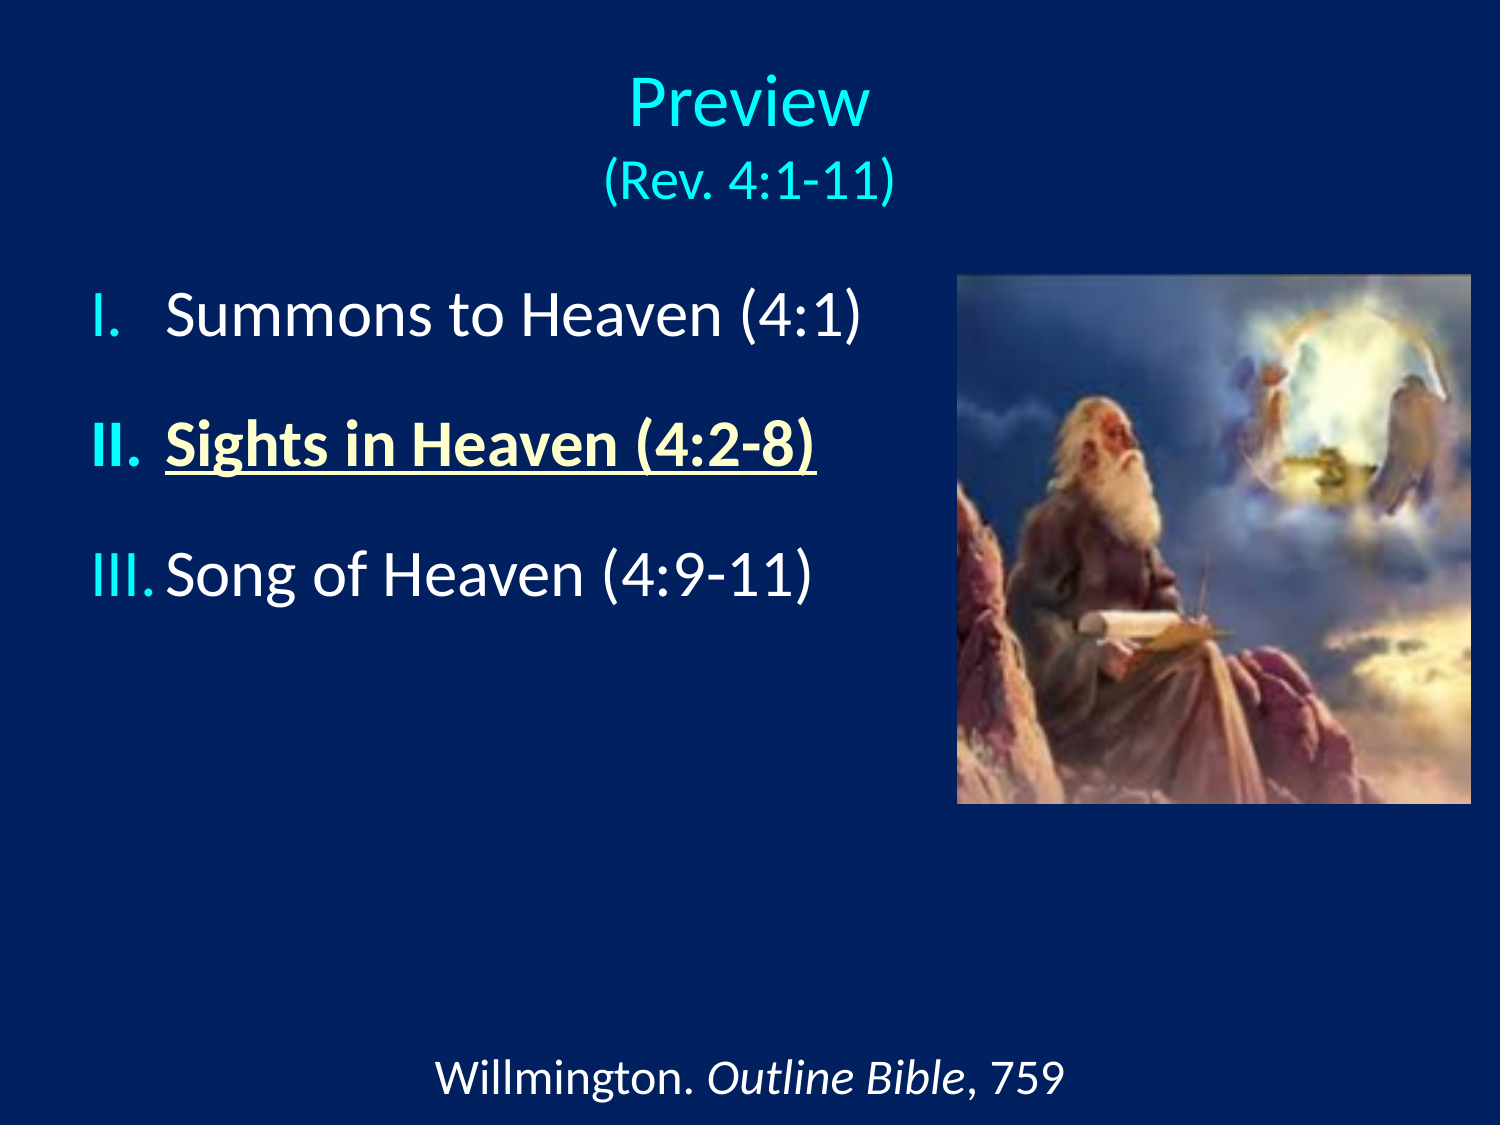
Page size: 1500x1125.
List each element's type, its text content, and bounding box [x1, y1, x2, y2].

picture [957, 274, 1471, 805]
text_box Willmington. Outline Bible, 759 [293, 1037, 1207, 1113]
list Summons to Heaven (4:1) Sights in Heaven (4:2-8) Song of Heaven (4:9-11) [74, 262, 926, 688]
title Preview (Rev. 4:1-11) [24, 37, 1475, 225]
